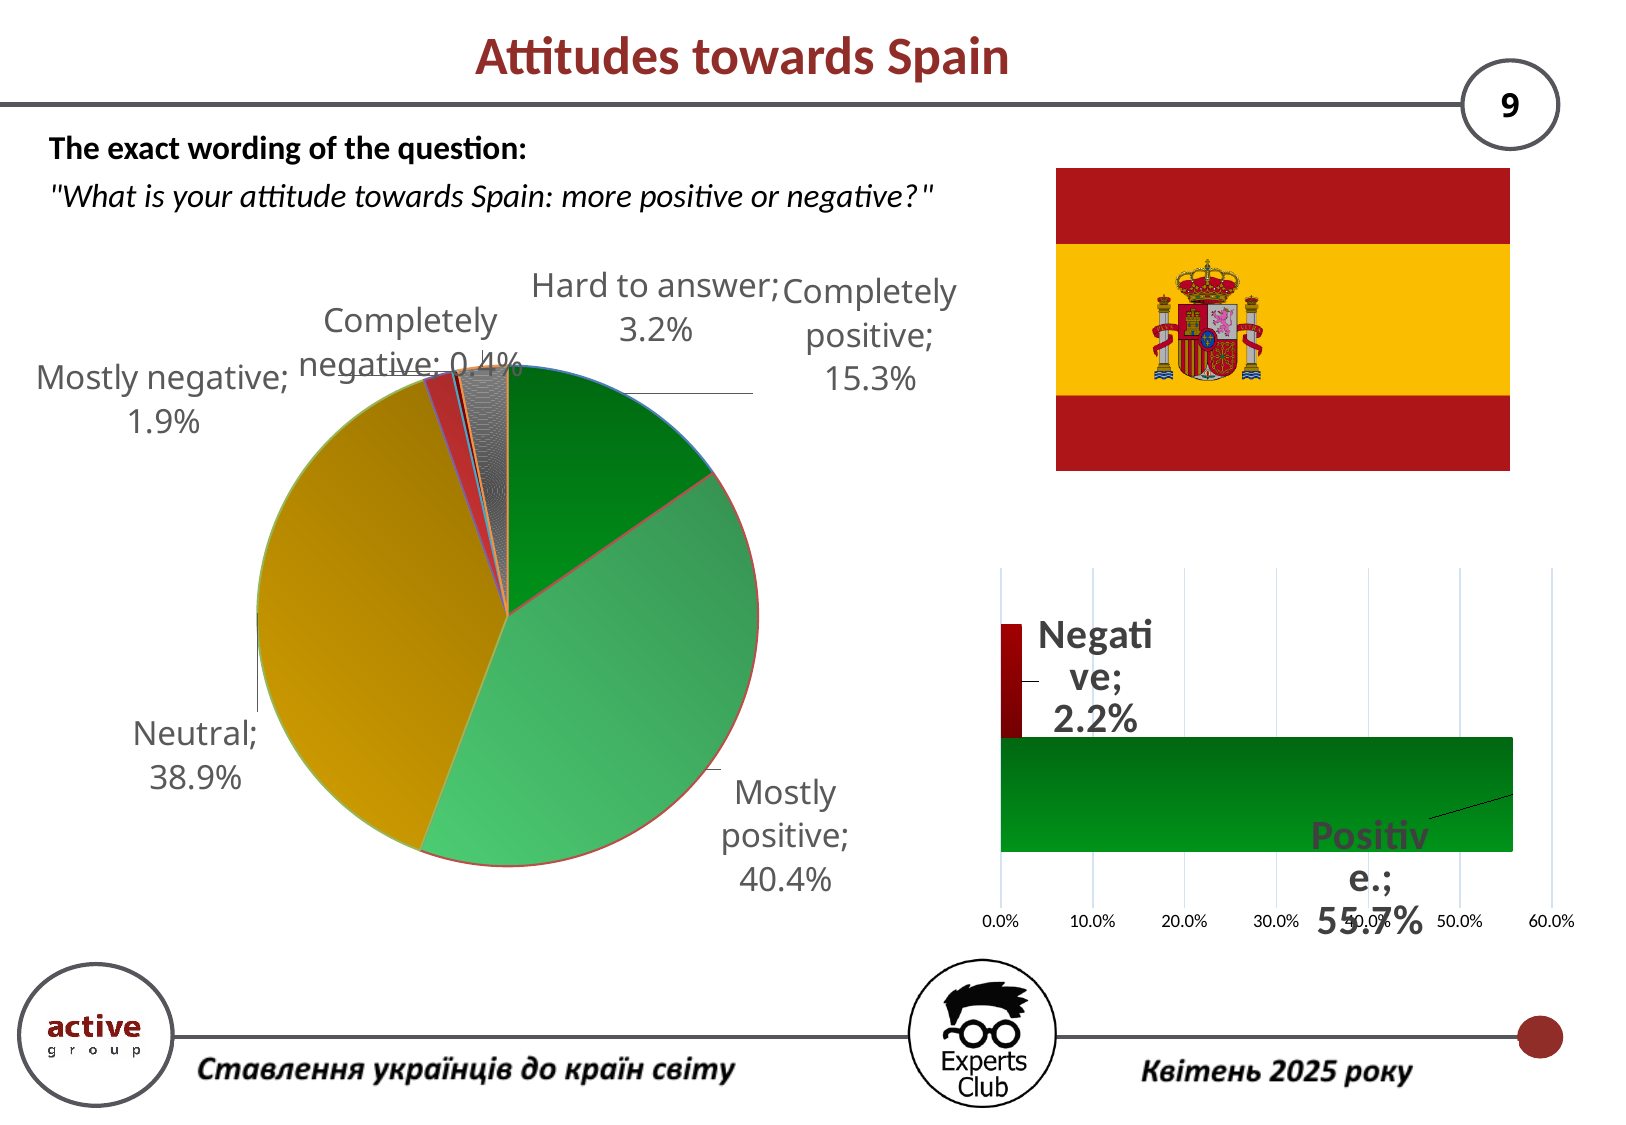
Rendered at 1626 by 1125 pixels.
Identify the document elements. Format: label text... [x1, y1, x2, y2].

picture [906, 958, 1057, 1109]
picture [46, 1011, 146, 1059]
picture [1056, 168, 1510, 471]
text_box The exact wording of the question: "What is your attitude towards Spain: more positive or negative?" [34, 111, 1522, 222]
chart [1, 242, 1625, 952]
picture [1134, 1040, 1519, 1109]
picture [174, 1040, 884, 1125]
title Attitudes towards Spain [75, 12, 1412, 93]
